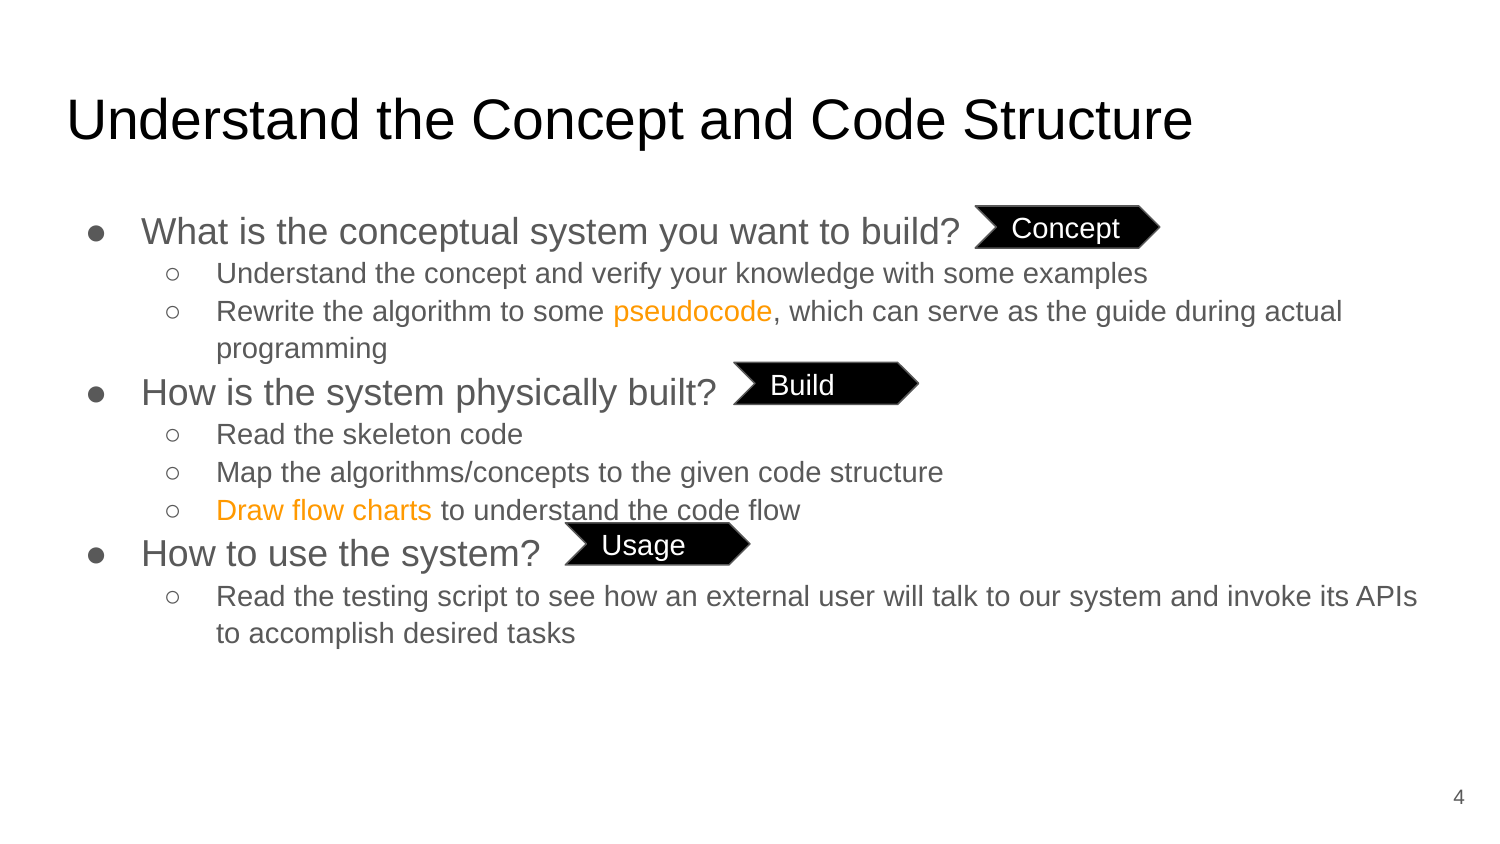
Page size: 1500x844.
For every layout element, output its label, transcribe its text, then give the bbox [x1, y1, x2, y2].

list What is the conceptual system you want to build? Understand the concept and verify your knowledge with some examples Rewrite the algorithm to some pseudocode, which can serve as the guide during actual programming How is the system physically built? Read the skeleton code Map the algorithms/concepts to the given code structure Draw flow charts to understand the code flow How to use the system? Read the testing script to see how an external user will talk to our system and invoke its APIs to accomplish desired tasks [51, 189, 1449, 750]
text_box Build [733, 362, 919, 405]
slide_number ‹#› [1389, 764, 1480, 830]
text_box Usage [565, 522, 751, 565]
title Understand the Concept and Code Structure [51, 72, 1449, 167]
text_box Concept [975, 205, 1160, 249]
